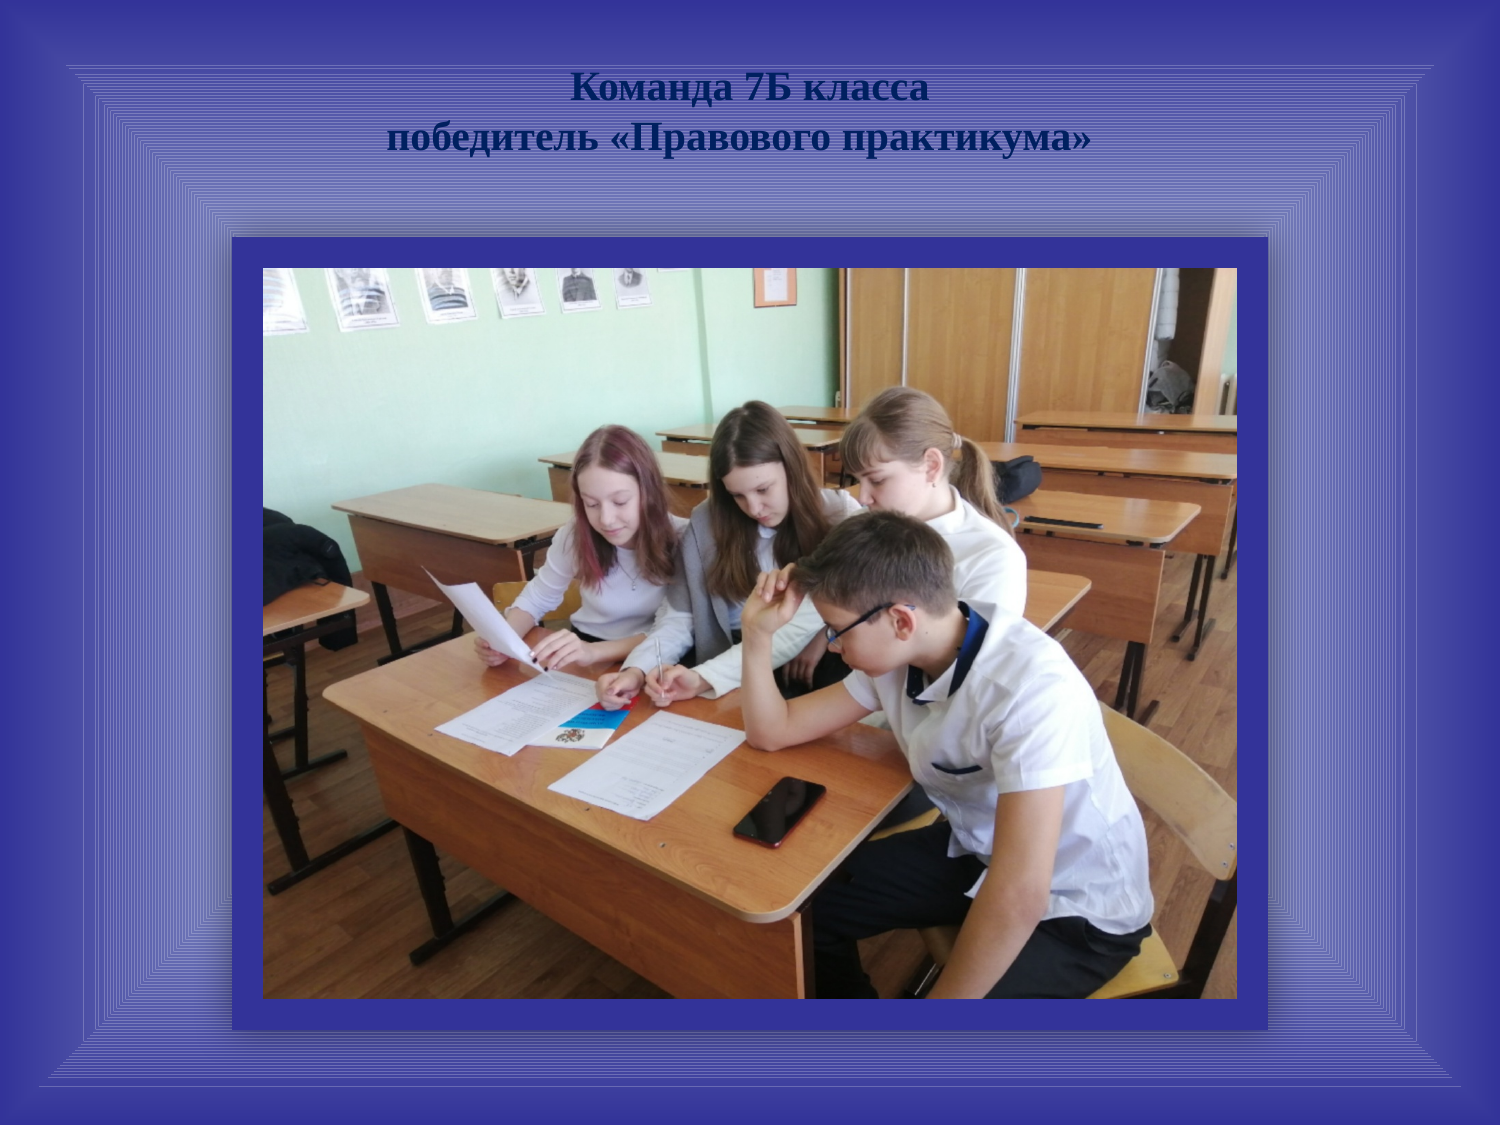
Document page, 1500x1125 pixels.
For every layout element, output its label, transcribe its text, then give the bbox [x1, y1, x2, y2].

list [262, 268, 1238, 1000]
title Команда 7Б класса победитель «Правового практикума» [74, 44, 1426, 233]
